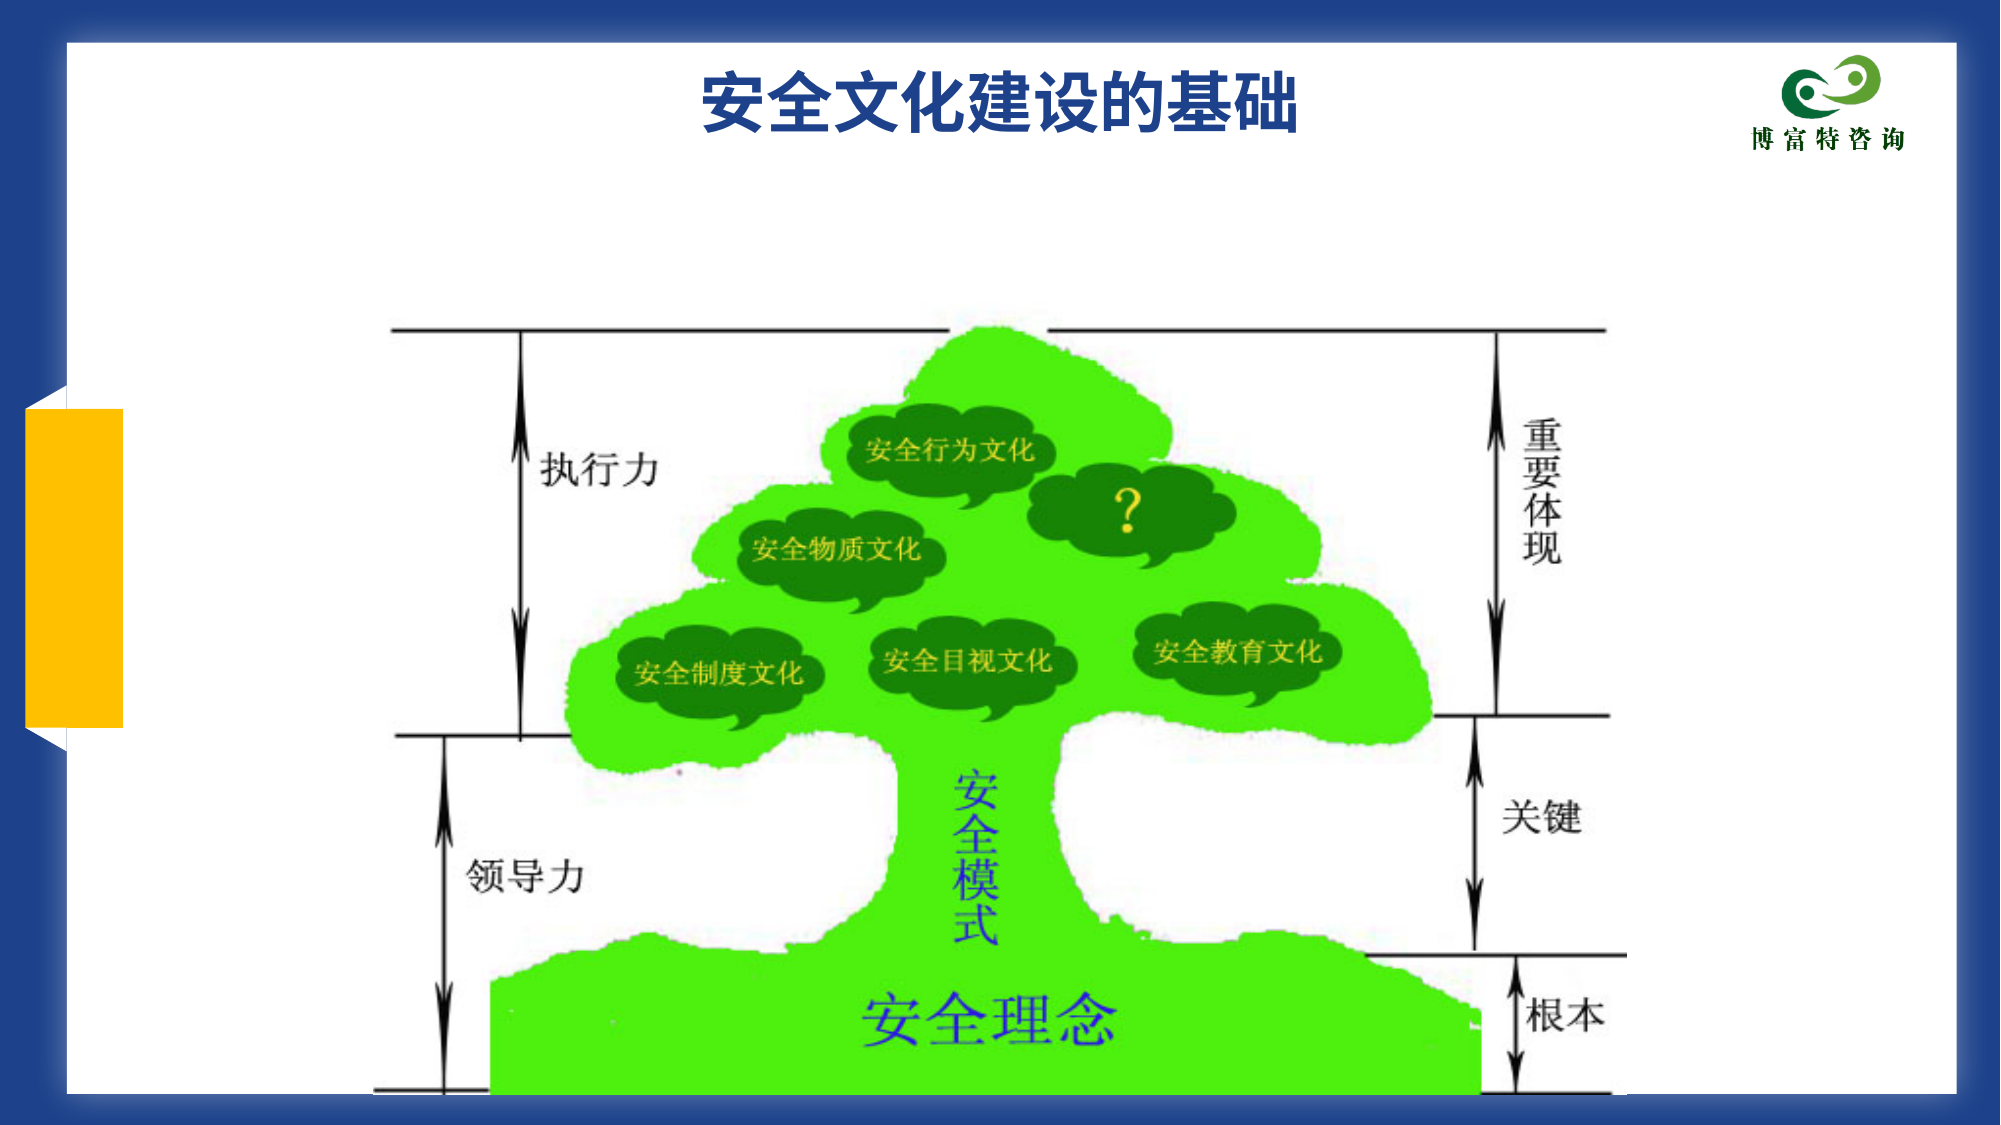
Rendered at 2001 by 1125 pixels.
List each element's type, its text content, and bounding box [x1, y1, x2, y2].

slide_number [1629, 1025, 1900, 1100]
picture [372, 231, 1628, 1095]
picture [1732, 54, 1929, 154]
text_box 安全文化建设的基础 [497, 52, 1503, 148]
